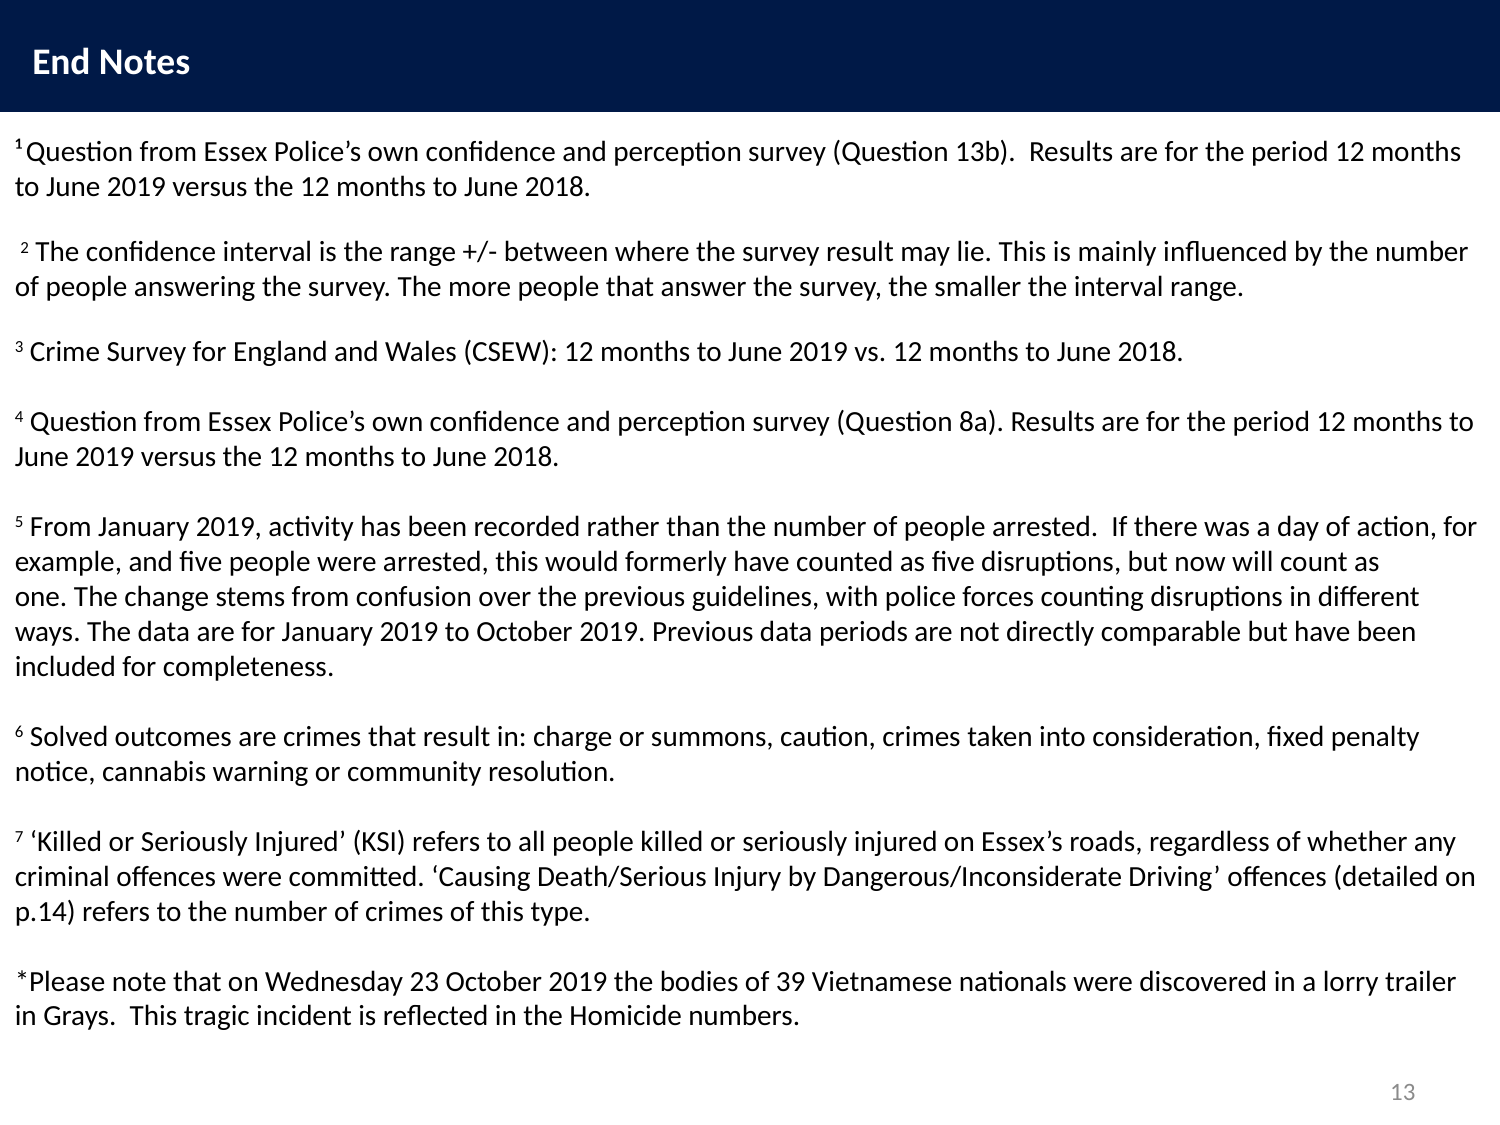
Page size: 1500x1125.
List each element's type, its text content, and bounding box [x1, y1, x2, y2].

text_box ¹ Question from Essex Police’s own confidence and perception survey (Question 13b). Results are for the period 12 months to June 2019 versus the 12 months to June 2018. 2 The confidence interval is the range +/- between where the survey result may lie. This is mainly influenced by the number of people answering the survey. The more people that answer the survey, the smaller the interval range. 3 Crime Survey for England and Wales (CSEW): 12 months to June 2019 vs. 12 months to June 2018. 4 Question from Essex Police’s own confidence and perception survey (Question 8a). Results are for the period 12 months to June 2019 versus the 12 months to June 2018. 5 From January 2019, activity has been recorded rather than the number of people arrested. If there was a day of action, for example, and five people were arrested, this would formerly have counted as five disruptions, but now will count as one. The change stems from confusion over the previous guidelines, with police forces counting disruptions in different ways. The data are for January 2019 to October 2019. Previous data periods are not directly comparable but have been included for completeness. 6 Solved outcomes are crimes that result in: charge or summons, caution, crimes taken into consideration, fixed penalty notice, cannabis warning or community resolution. 7 ‘Killed or Seriously Injured’ (KSI) refers to all people killed or seriously injured on Essex’s roads, regardless of whether any criminal offences were committed. ‘Causing Death/Serious Injury by Dangerous/Inconsiderate Driving’ offences (detailed on p.14) refers to the number of crimes of this type. *Please note that on Wednesday 23 October 2019 the bodies of 39 Vietnamese nationals were discovered in a lorry trailer in Grays. This tragic incident is reflected in the Homicide numbers. [0, 125, 1500, 1040]
text_box End Notes [17, 29, 1199, 90]
text_box [0, 0, 1500, 114]
slide_number 13 [1080, 1060, 1431, 1121]
